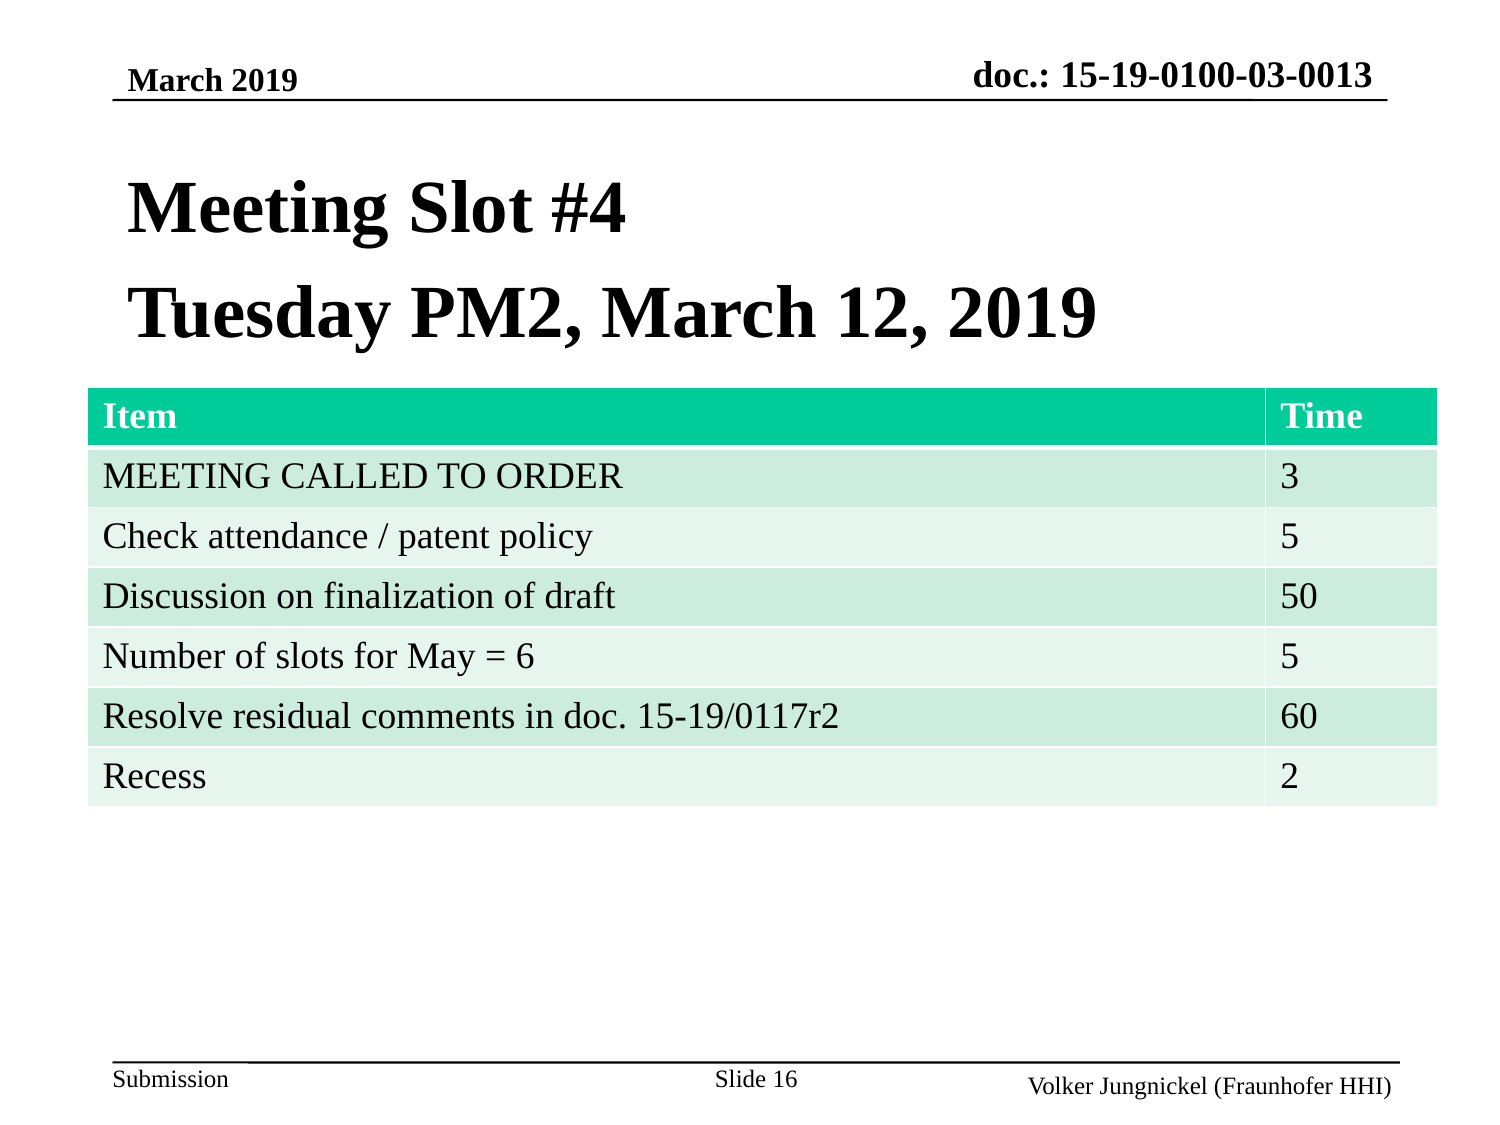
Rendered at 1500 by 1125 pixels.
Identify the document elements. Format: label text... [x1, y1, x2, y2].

table_cell 5 [1266, 508, 1437, 566]
table_cell Discussion on finalization of draft [88, 568, 1265, 626]
table_cell Check attendance / patent policy [88, 508, 1265, 566]
table_header Item [88, 388, 1265, 445]
table_header Time [1266, 388, 1437, 445]
footer Volker Jungnickel (Fraunhofer HHI) [1012, 1062, 1439, 1100]
table_cell 5 [1266, 628, 1437, 686]
table_cell Number of slots for May = 6 [88, 628, 1265, 686]
table_cell 3 [1266, 450, 1437, 507]
table_cell 60 [1266, 688, 1437, 746]
slide_number Slide 16 [711, 1061, 801, 1093]
table_cell 50 [1266, 568, 1437, 626]
text_box Meeting Slot #4 Tuesday PM2, March 12, 2019 [112, 149, 1388, 387]
table_cell Recess [88, 748, 1265, 806]
text_box March 2019 [112, 50, 425, 147]
table_cell MEETING CALLED TO ORDER [88, 450, 1265, 507]
table_cell 2 [1266, 748, 1437, 806]
table_cell Resolve residual comments in doc. 15-19/0117r2 [88, 688, 1265, 746]
